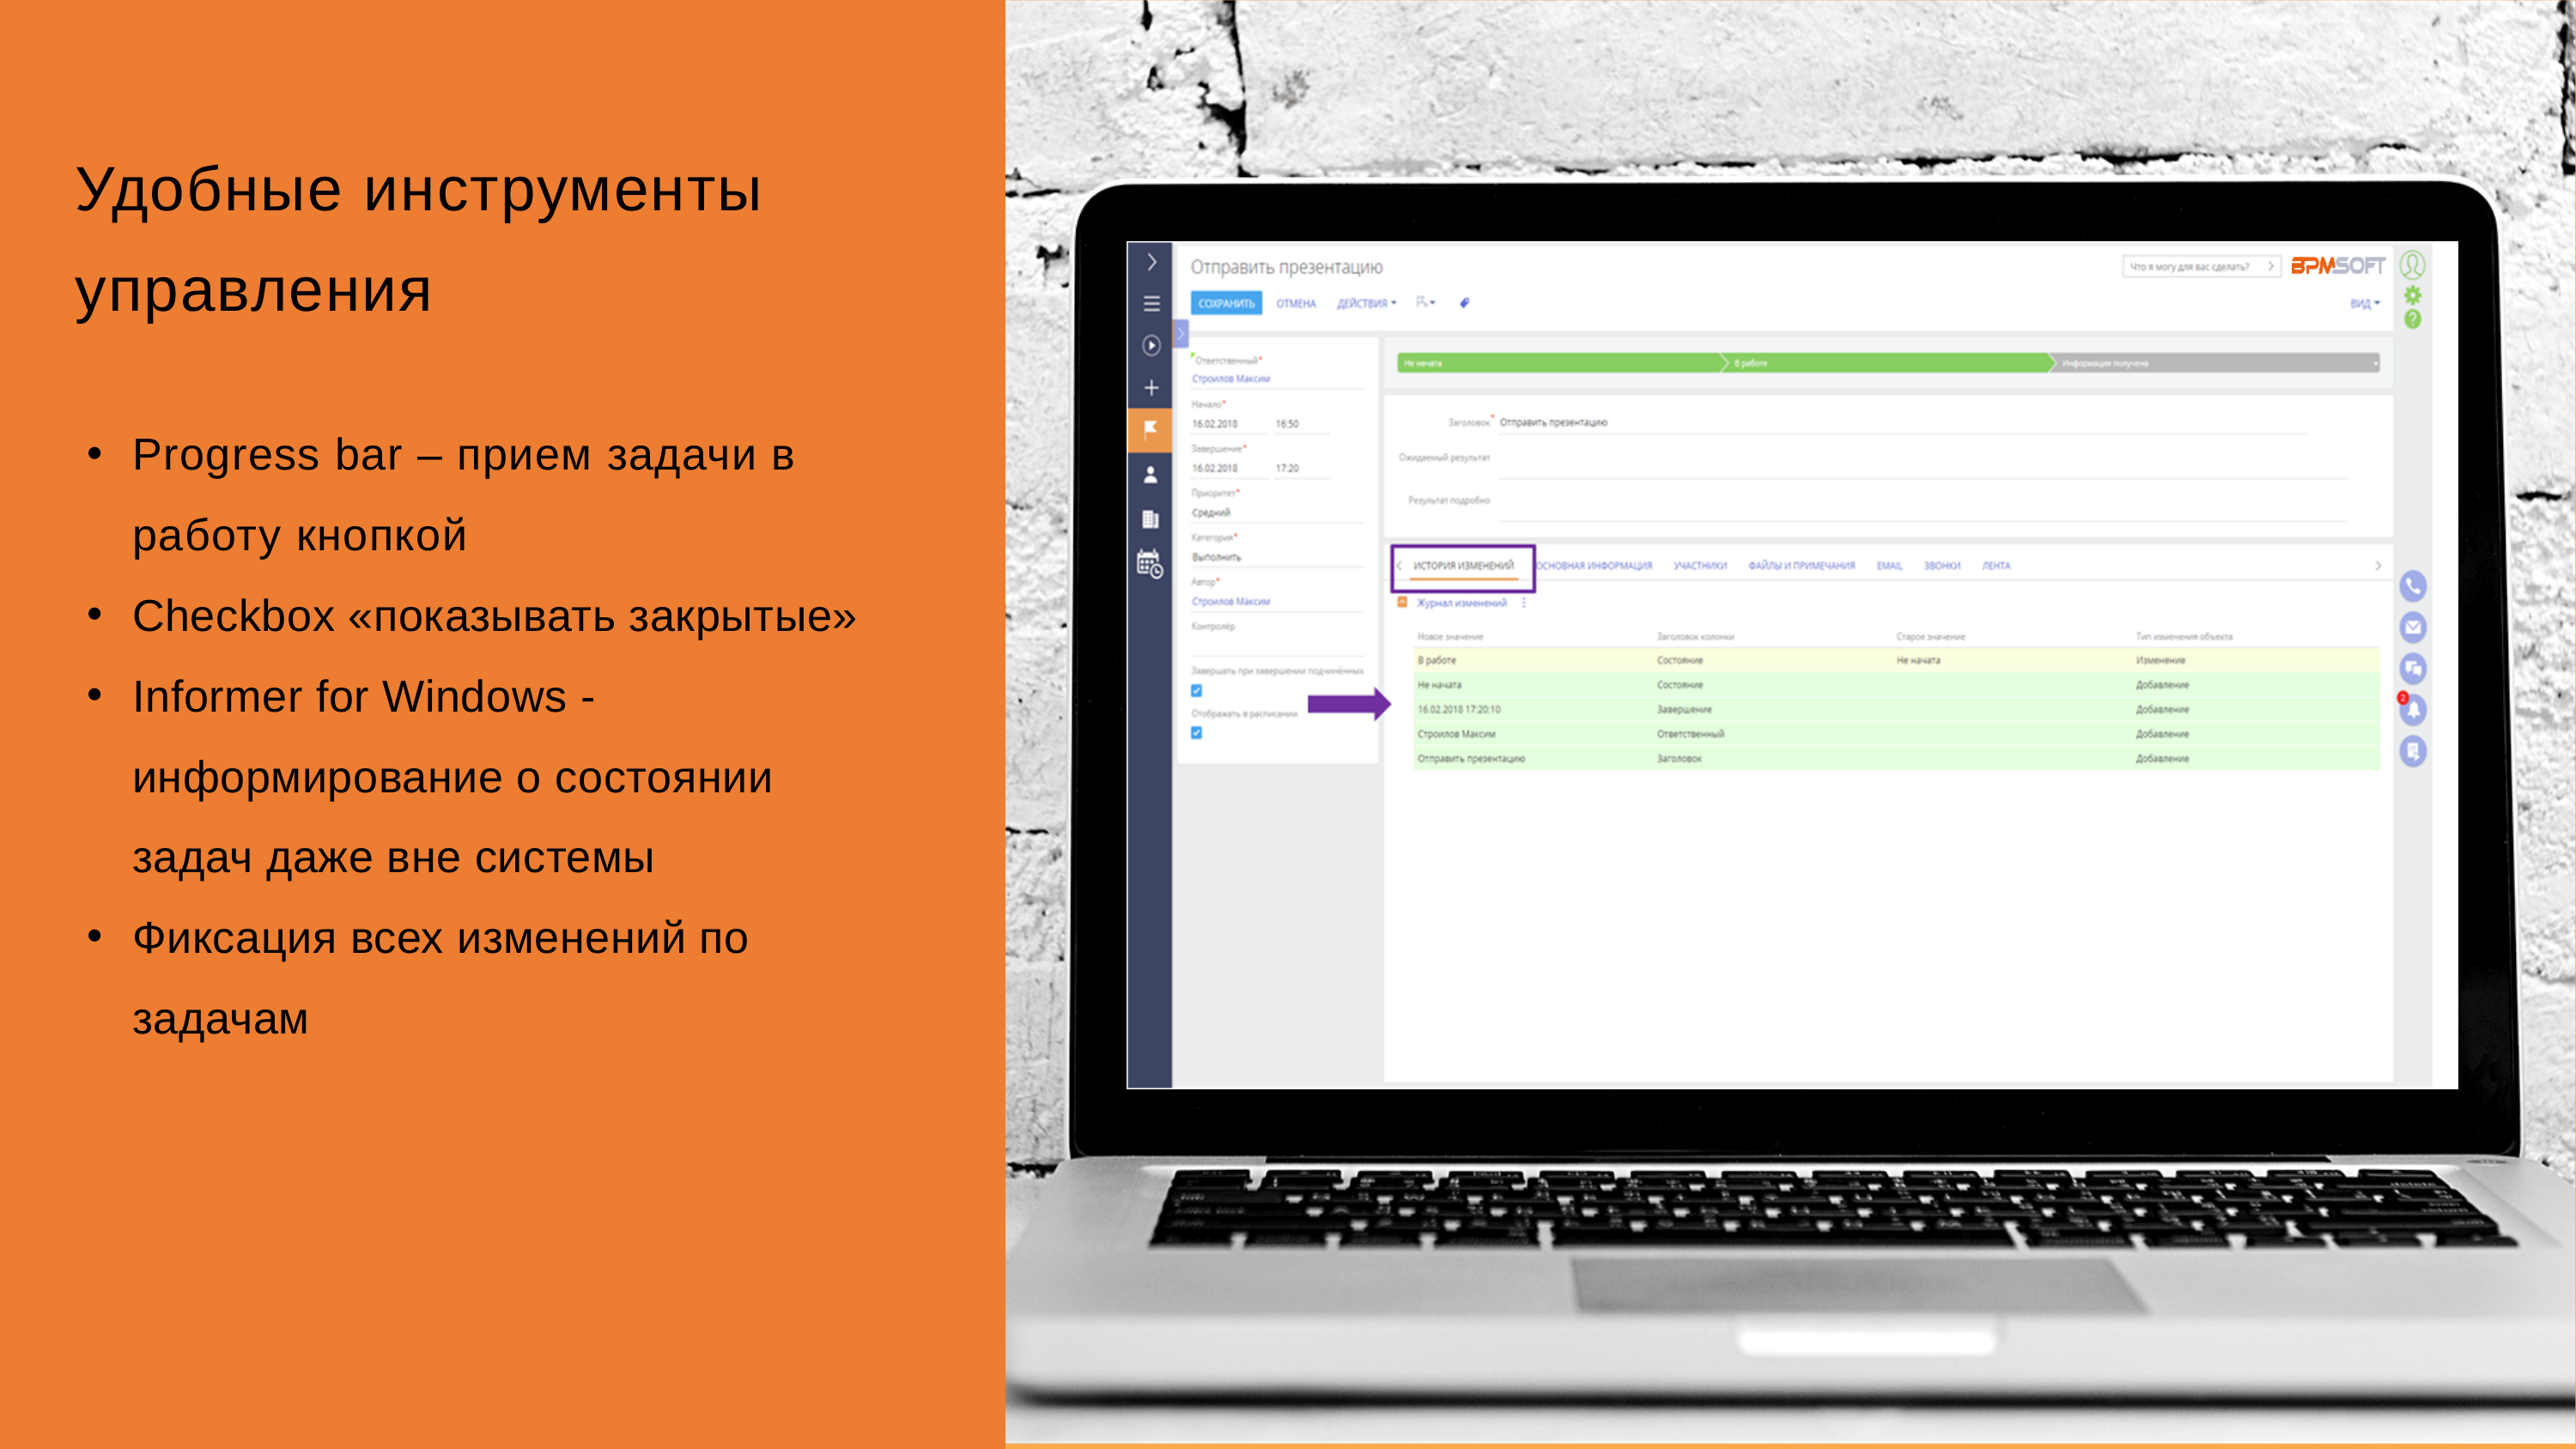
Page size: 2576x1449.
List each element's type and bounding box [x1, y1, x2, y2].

picture [1006, 0, 2576, 1449]
text_box [0, 0, 1006, 1449]
